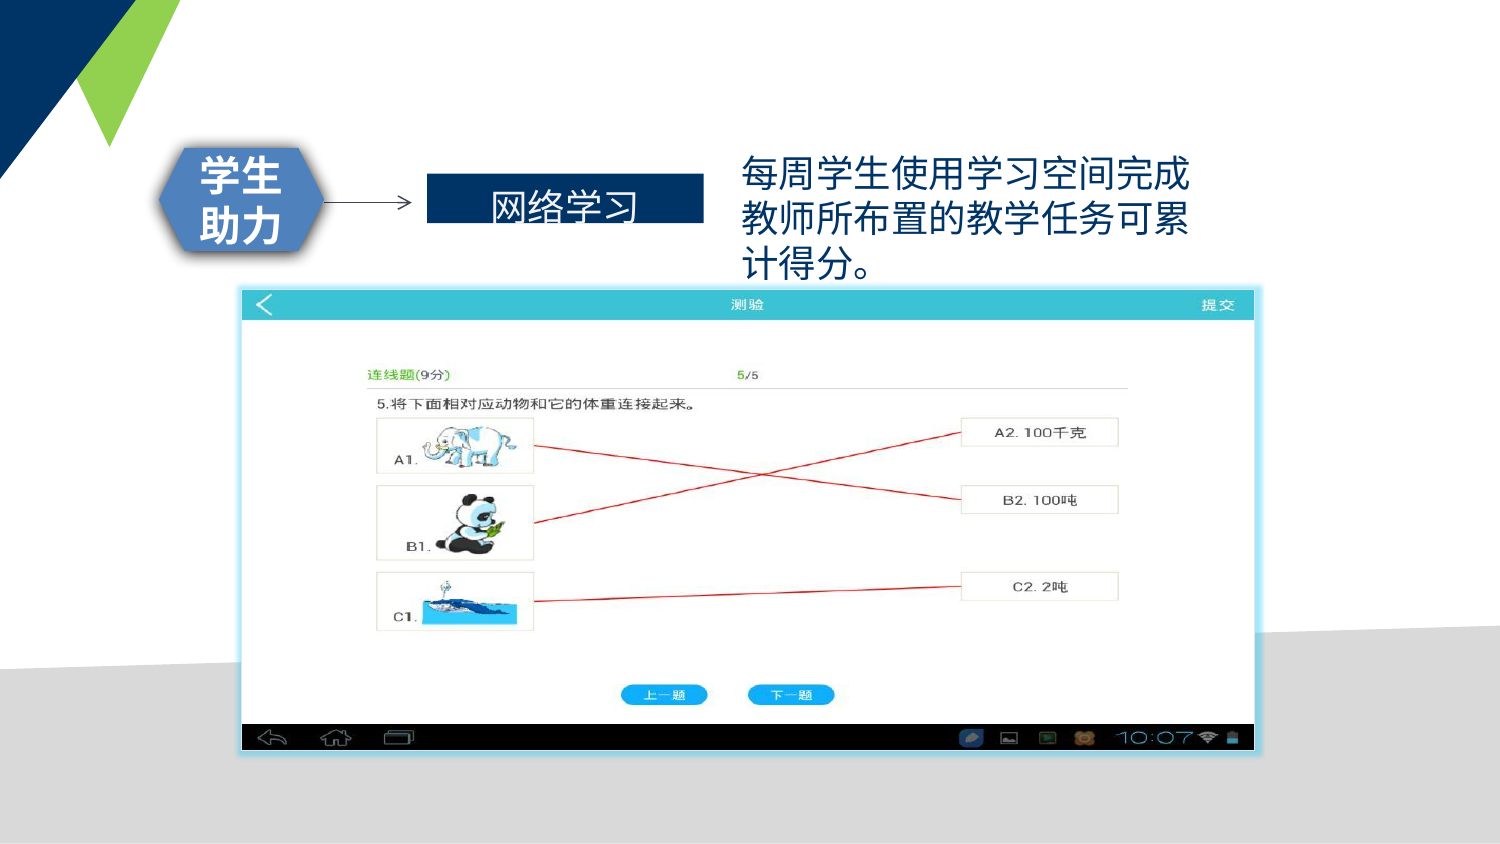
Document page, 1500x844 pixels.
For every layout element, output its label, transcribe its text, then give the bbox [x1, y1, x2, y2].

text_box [0, 0, 181, 180]
text_box 每周学生使用学习空间完成教师所布置的教学任务可累计得分。 [726, 142, 1244, 283]
text_box [425, 172, 706, 225]
text_box [0, 623, 1500, 844]
picture [241, 289, 1255, 751]
text_box 网络学习 [441, 176, 690, 237]
text_box 学生助力 [156, 145, 327, 254]
